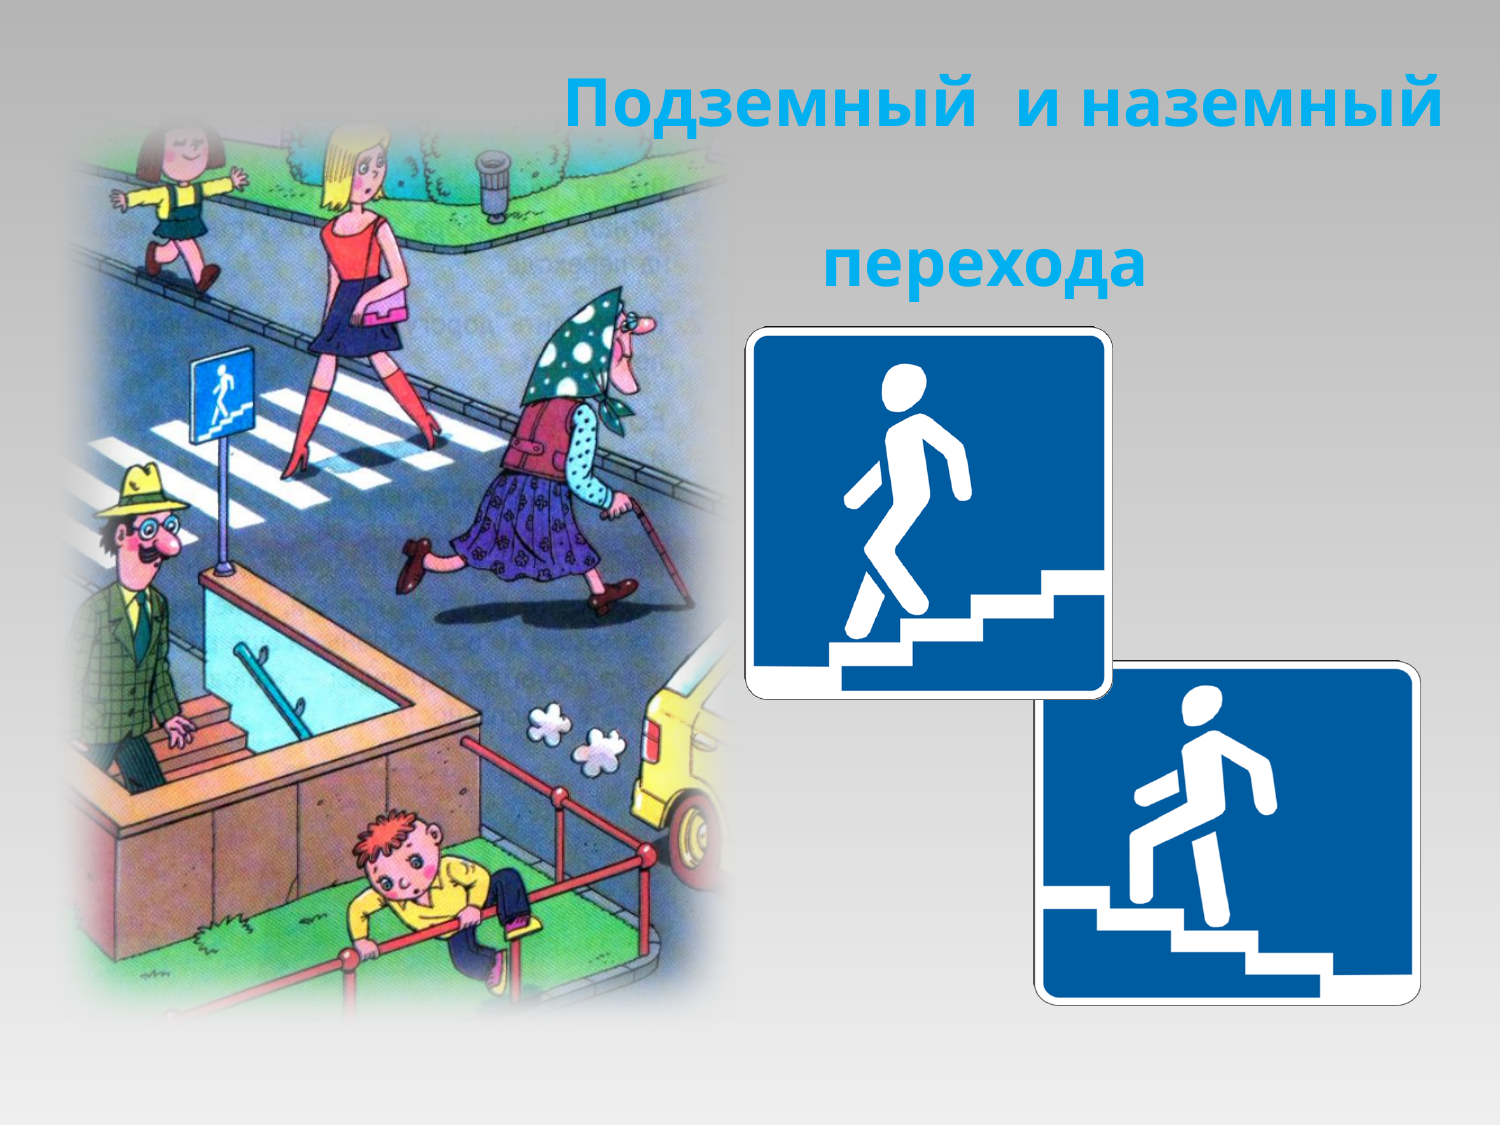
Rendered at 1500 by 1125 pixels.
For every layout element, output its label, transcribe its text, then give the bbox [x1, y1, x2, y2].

picture [669, 113, 680, 118]
picture [743, 326, 1421, 1006]
picture [52, 113, 741, 1031]
list Подземный и наземный перехода [537, 52, 1465, 1035]
picture [627, 113, 638, 118]
